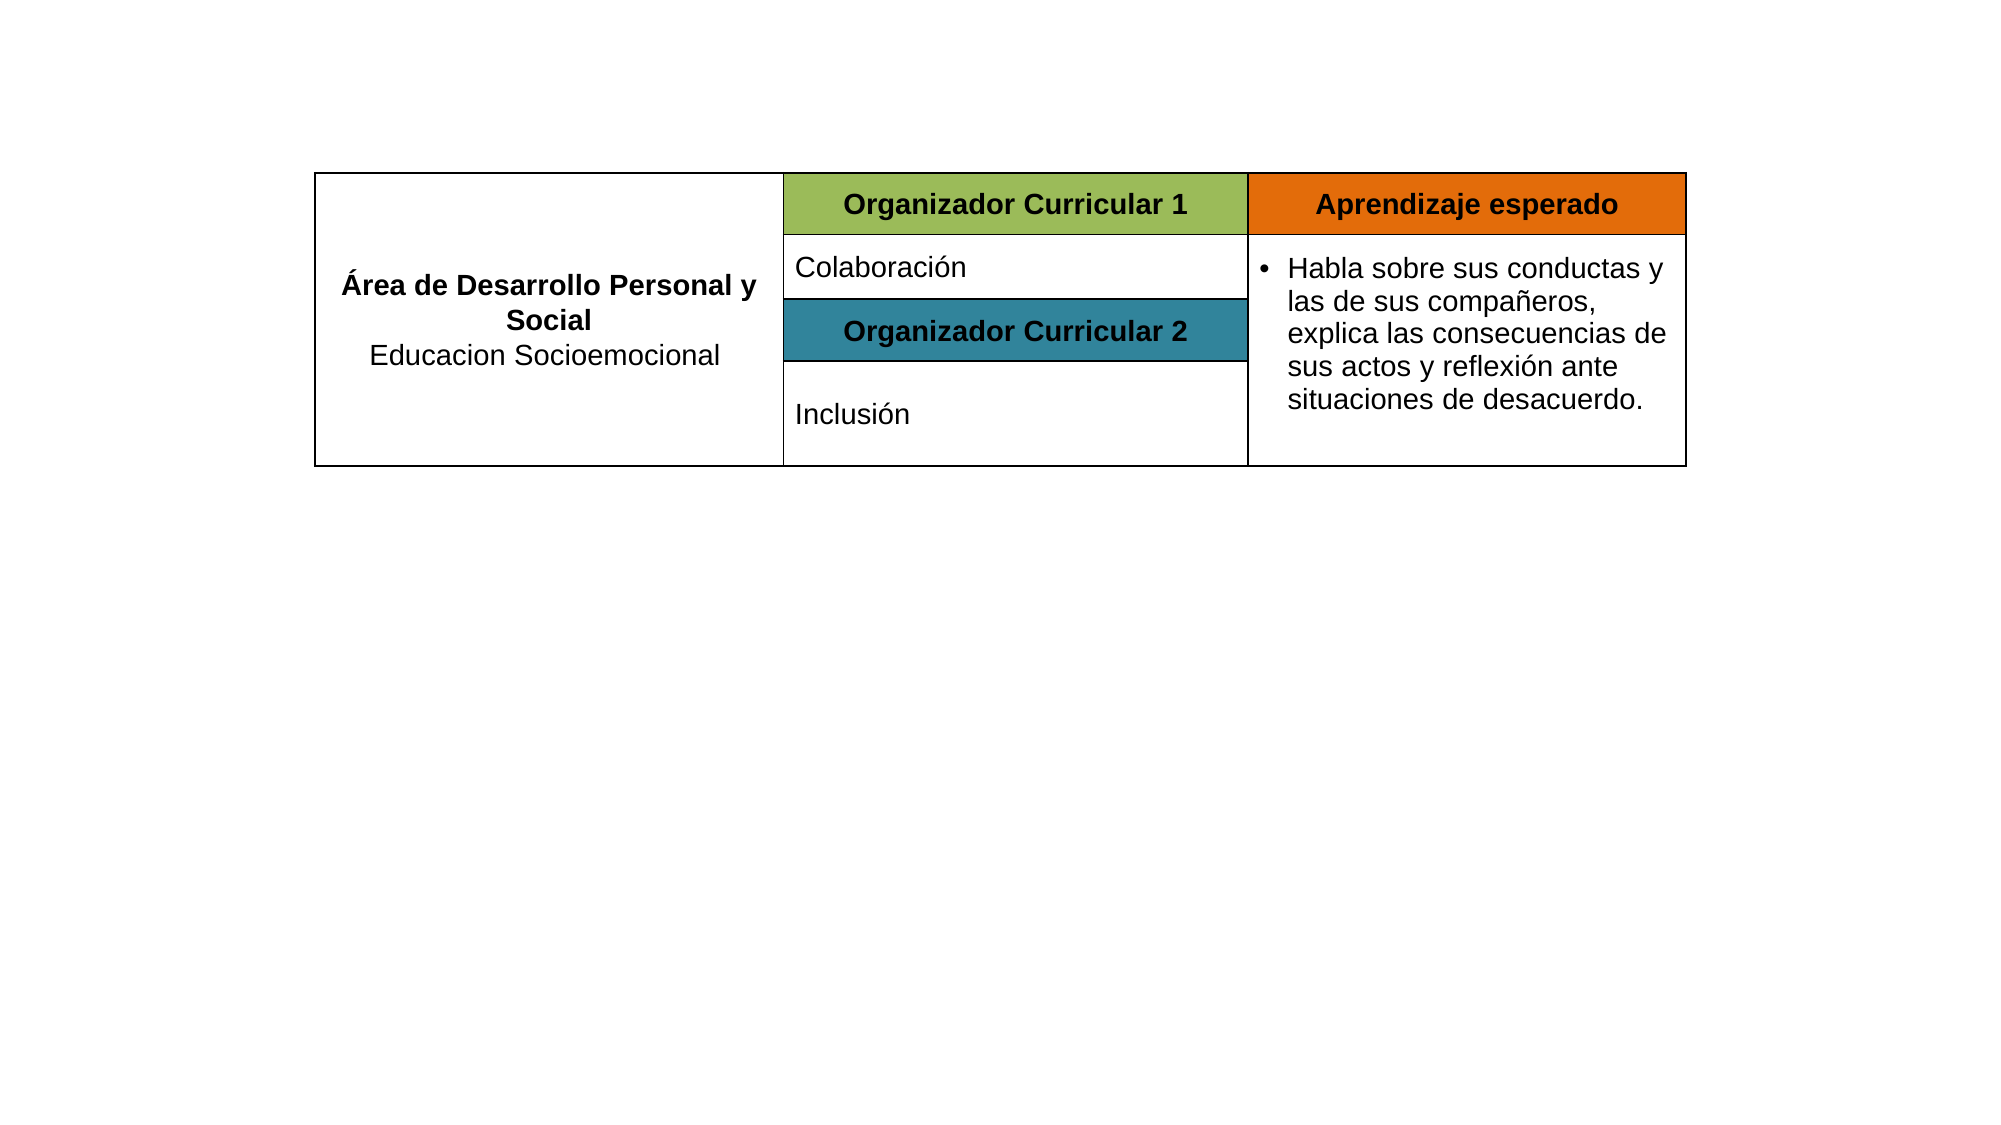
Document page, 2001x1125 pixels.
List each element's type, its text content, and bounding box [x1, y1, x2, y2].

table_header Área de Desarrollo Personal y Social Educacion Socioemocional [316, 174, 783, 465]
table_header Organizador Curricular 1 [784, 174, 1247, 234]
table_cell Inclusión [784, 362, 1247, 465]
table_cell Organizador Curricular 2 [784, 300, 1247, 360]
table_cell Colaboración [784, 235, 1247, 298]
table_cell Habla sobre sus conductas y las de sus compañeros, explica las consecuencias de sus actos y reflexión ante situaciones de desacuerdo. [1249, 235, 1685, 465]
table_header Aprendizaje esperado [1249, 174, 1685, 234]
